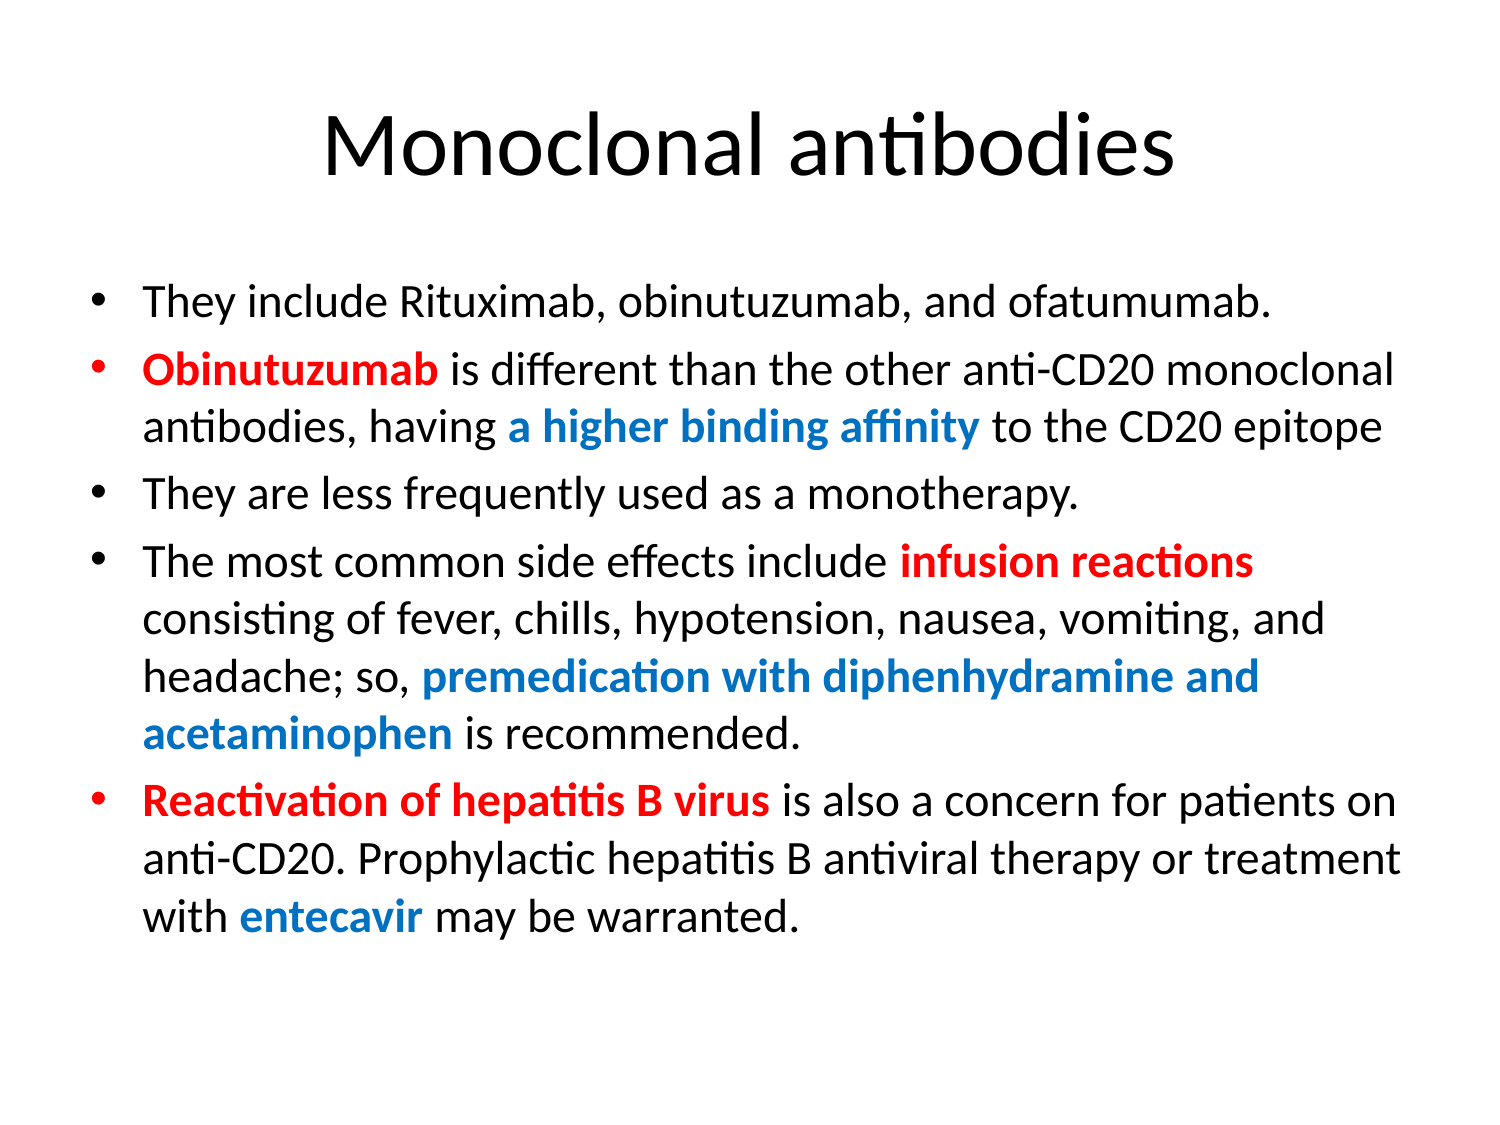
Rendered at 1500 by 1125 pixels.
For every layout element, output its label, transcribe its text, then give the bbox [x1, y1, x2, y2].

list They include Rituximab, obinutuzumab, and ofatumumab. Obinutuzumab is different than the other anti-CD20 monoclonal antibodies, having a higher binding affinity to the CD20 epitope They are less frequently used as a monotherapy. The most common side effects include infusion reactions consisting of fever, chills, hypotension, nausea, vomiting, and headache; so, premedication with diphenhydramine and acetaminophen is recommended. Reactivation of hepatitis B virus is also a concern for patients on anti-CD20. Prophylactic hepatitis B antiviral therapy or treatment with entecavir may be warranted. [75, 262, 1425, 1005]
title Monoclonal antibodies [75, 45, 1425, 233]
